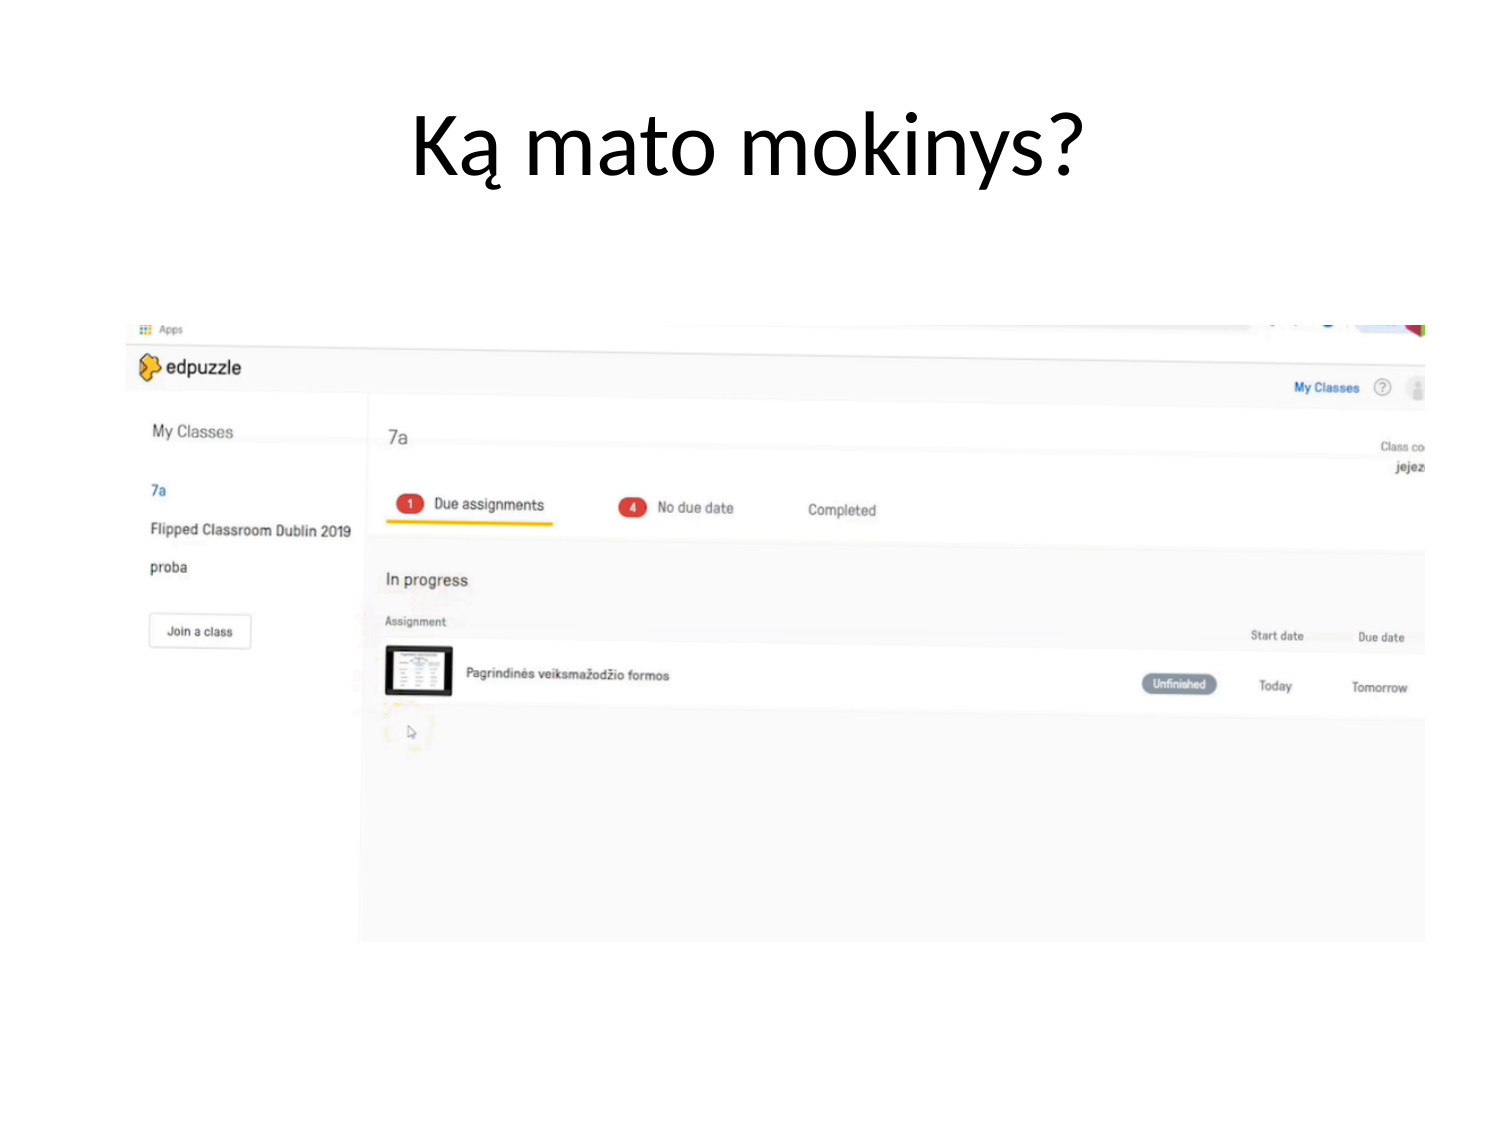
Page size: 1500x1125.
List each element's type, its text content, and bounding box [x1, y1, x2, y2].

title Ką mato mokinys? [75, 45, 1425, 233]
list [74, 325, 1426, 943]
